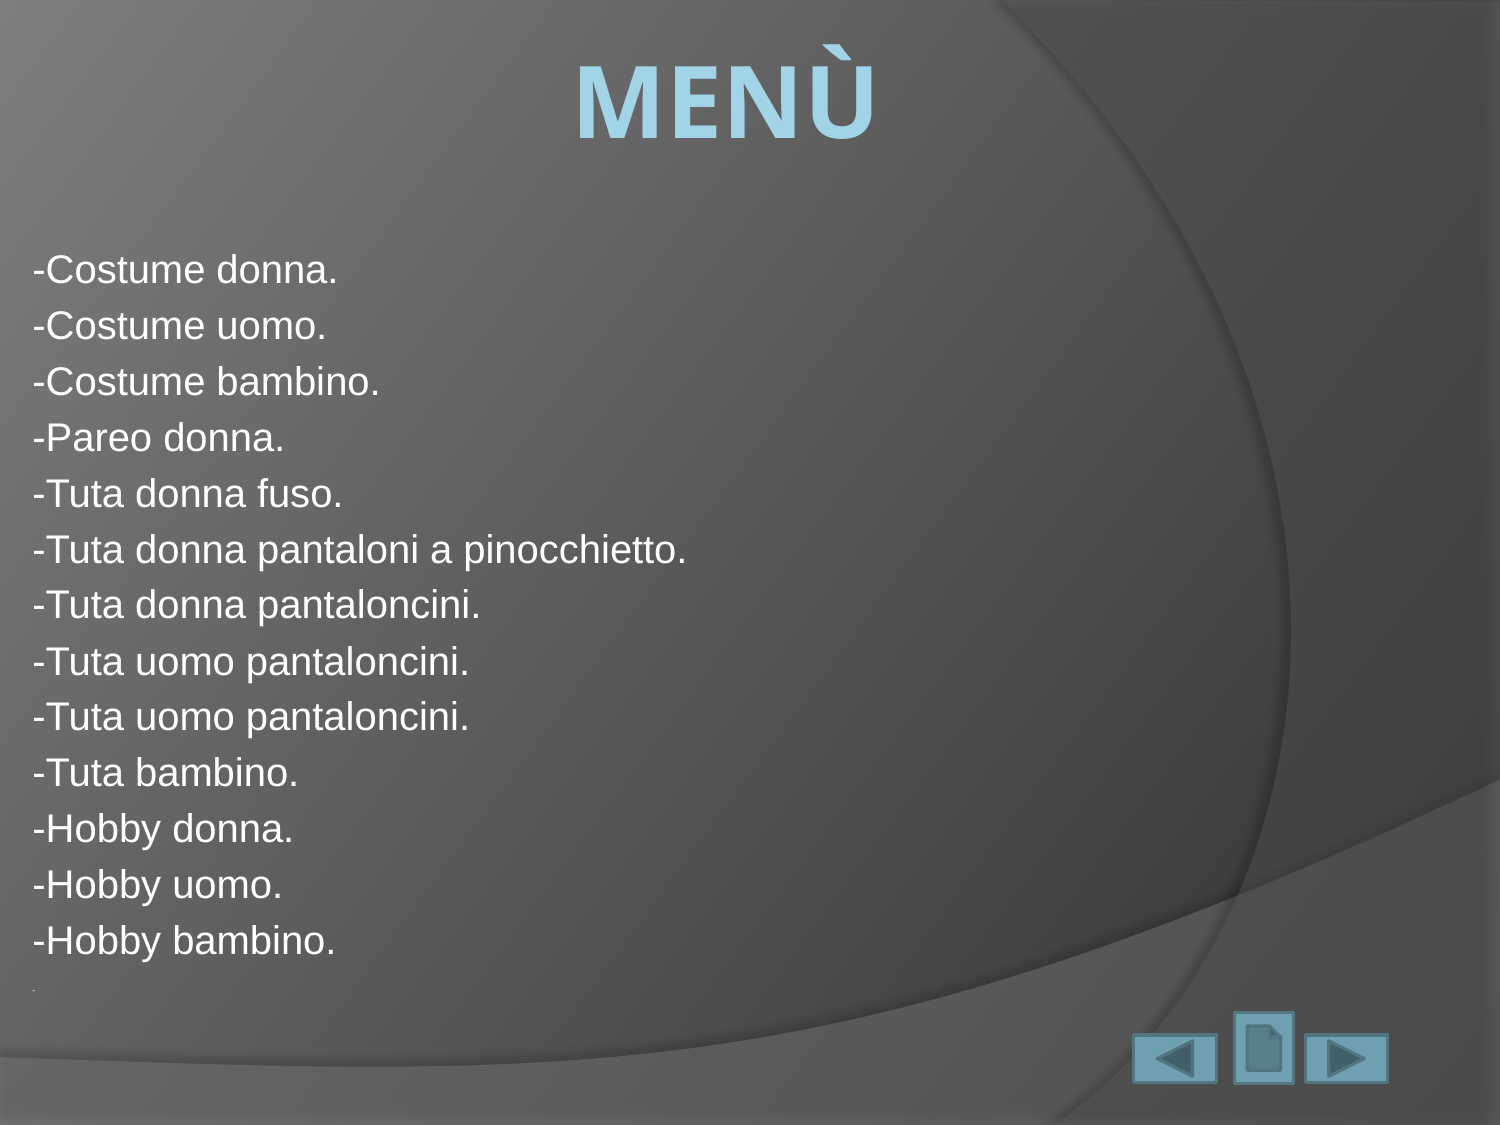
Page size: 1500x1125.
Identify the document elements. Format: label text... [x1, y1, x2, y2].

title Menù [88, 30, 1364, 243]
text_box [1233, 1011, 1295, 1085]
text_box [1304, 1033, 1389, 1084]
subtitle -Costume donna. -Costume uomo. -Costume bambino. -Pareo donna. -Tuta donna fuso. -Tuta donna pantaloni a pinocchietto. -Tuta donna pantaloncini. -Tuta uomo pantaloncini. -Tuta uomo pantaloncini. -Tuta bambino. -Hobby donna. -Hobby uomo. -Hobby bambino. - [17, 243, 1384, 1012]
text_box [1132, 1033, 1218, 1084]
